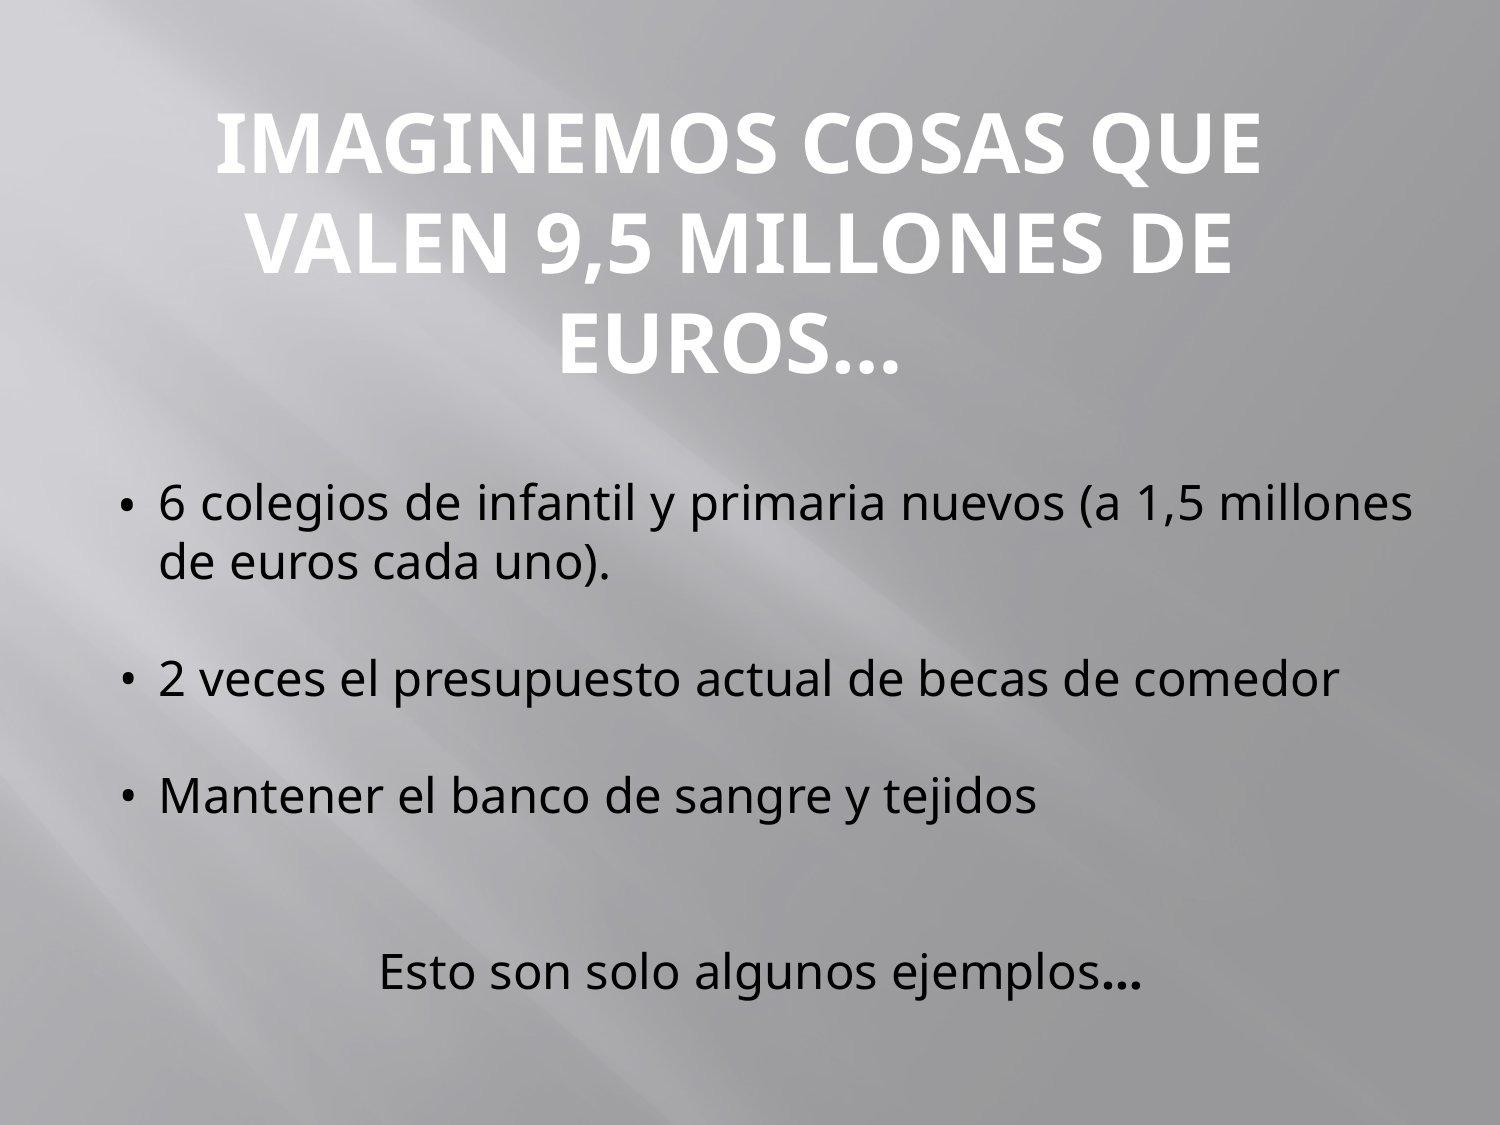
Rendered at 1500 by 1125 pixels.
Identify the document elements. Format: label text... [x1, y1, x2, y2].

title Imaginemos cosas que valen 9,5 millones de euros… [64, 90, 1415, 390]
subtitle • 6 colegios de infantil y primaria nuevos (a 1,5 millones de euros cada uno). • 2 veces el presupuesto actual de becas de comedor • Mantener el banco de sangre y tejidos Esto son solo algunos ejemplos… [112, 468, 1424, 1000]
